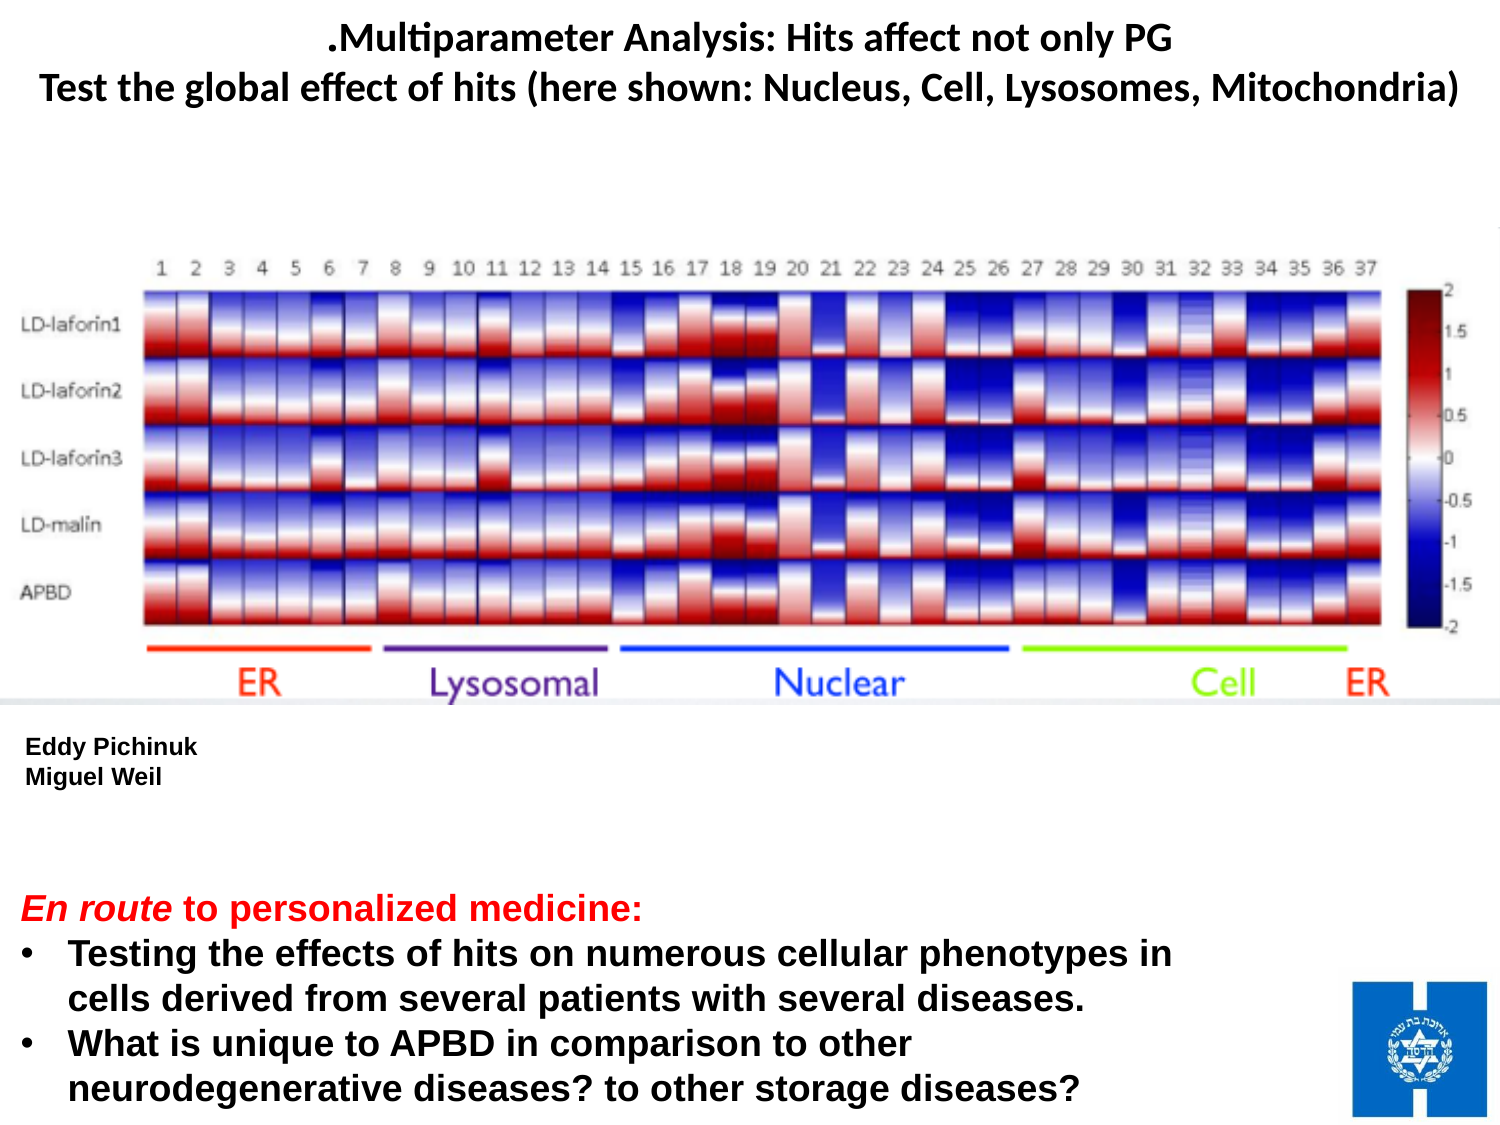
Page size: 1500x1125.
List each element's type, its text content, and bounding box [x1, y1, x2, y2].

text_box En route to personalized medicine: Testing the effects of hits on numerous cellular phenotypes in cells derived from several patients with several diseases. What is unique to APBD in comparison to other neurodegenerative diseases? to other storage diseases? [5, 877, 1235, 1125]
text_box Eddy Pichinuk Miguel Weil [10, 722, 213, 798]
picture [0, 226, 1500, 705]
picture [1337, 967, 1500, 1125]
text_box Multiparameter Analysis: Hits affect not only PG. Test the global effect of hits (here shown: Nucleus, Cell, Lysosomes, Mitochondria) [0, 19, 1500, 100]
